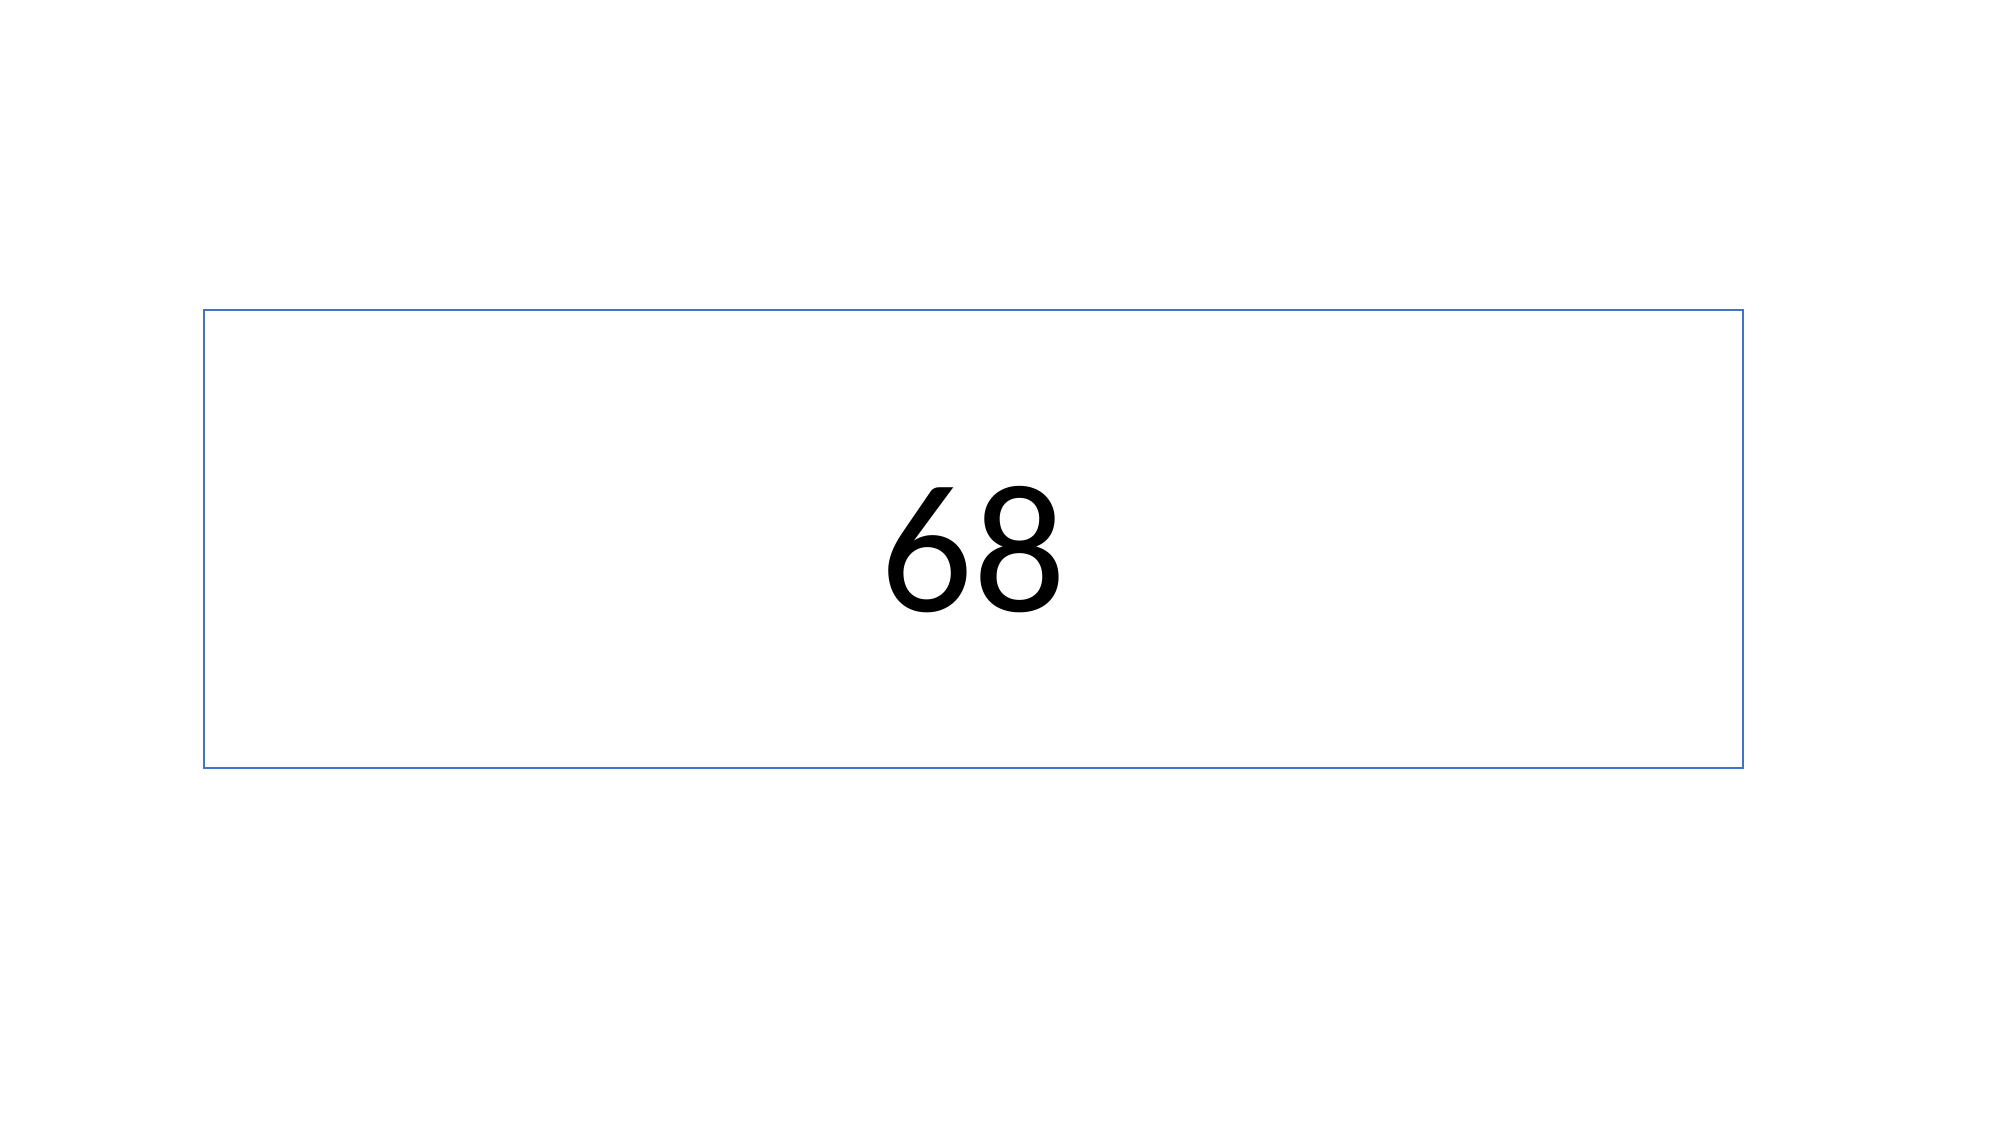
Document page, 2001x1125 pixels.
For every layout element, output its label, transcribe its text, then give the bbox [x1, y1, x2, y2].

text_box 68 [665, 420, 1282, 656]
text_box [203, 309, 1744, 769]
